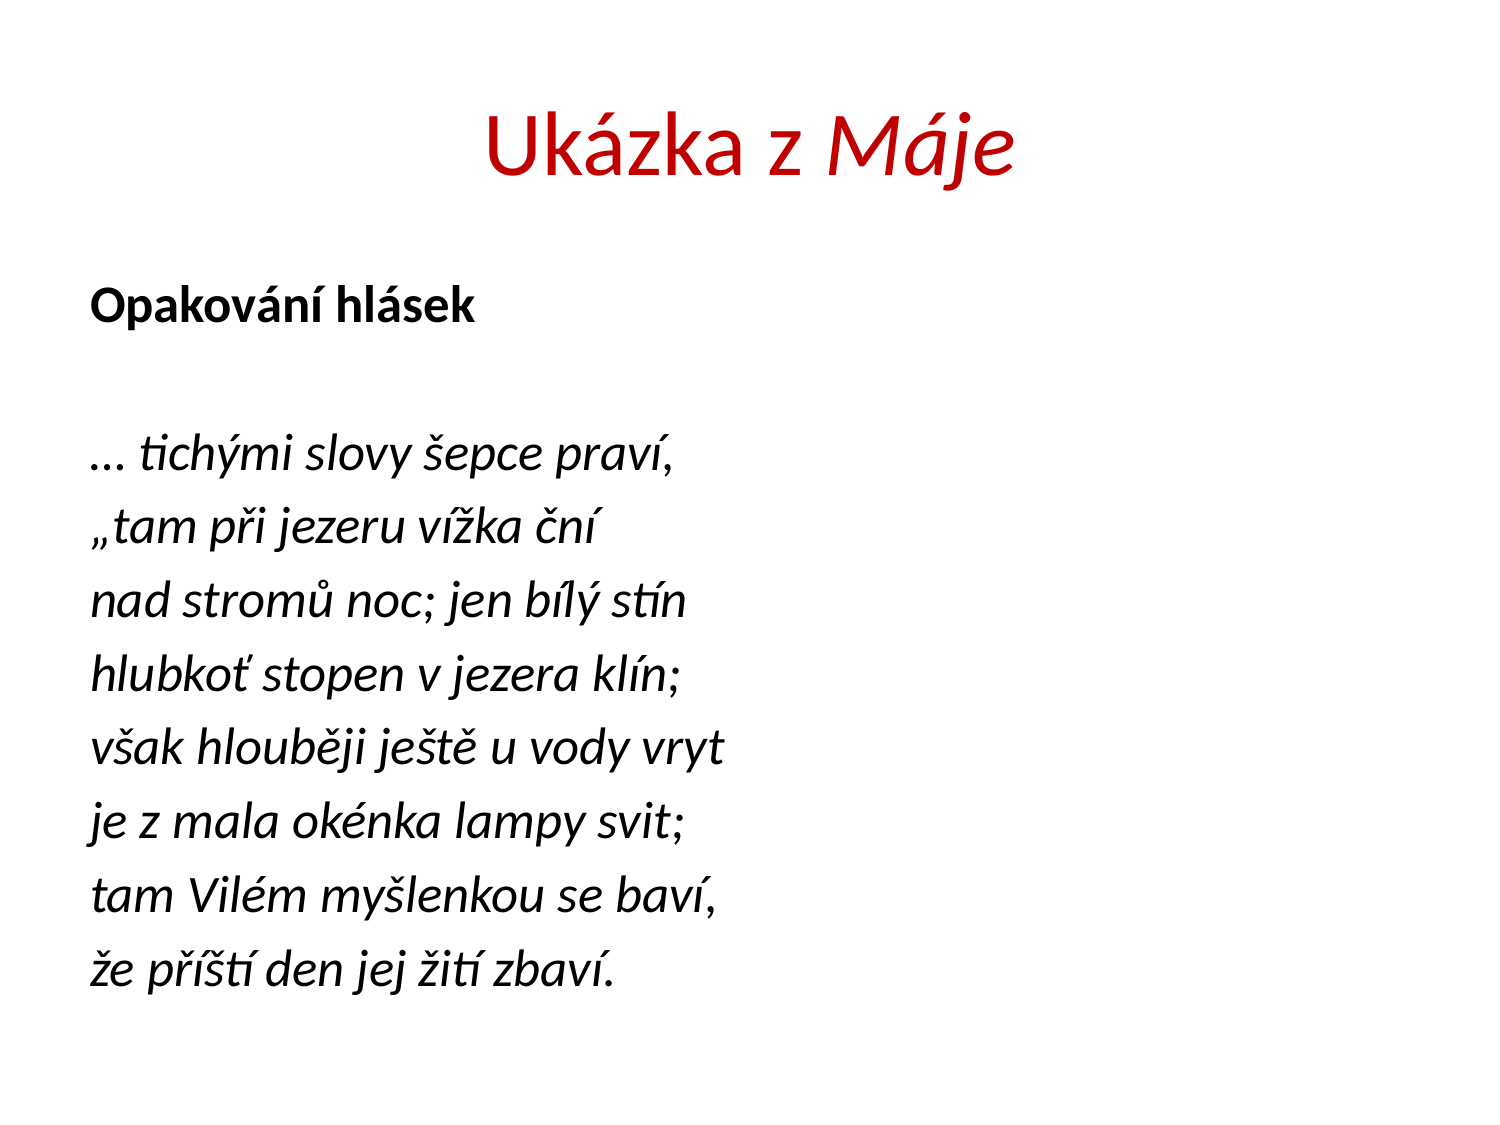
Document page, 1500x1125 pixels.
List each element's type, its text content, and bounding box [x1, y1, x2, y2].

title Ukázka z Máje [75, 45, 1425, 233]
list Opakování hlásek … tichými slovy šepce praví, „tam při jezeru vížka ční nad stromů noc; jen bílý stín hlubkoť stopen v jezera klín; však hlouběji ještě u vody vryt je z mala okénka lampy svit; tam Vilém myšlenkou se baví, že příští den jej žití zbaví. [75, 262, 1425, 1005]
